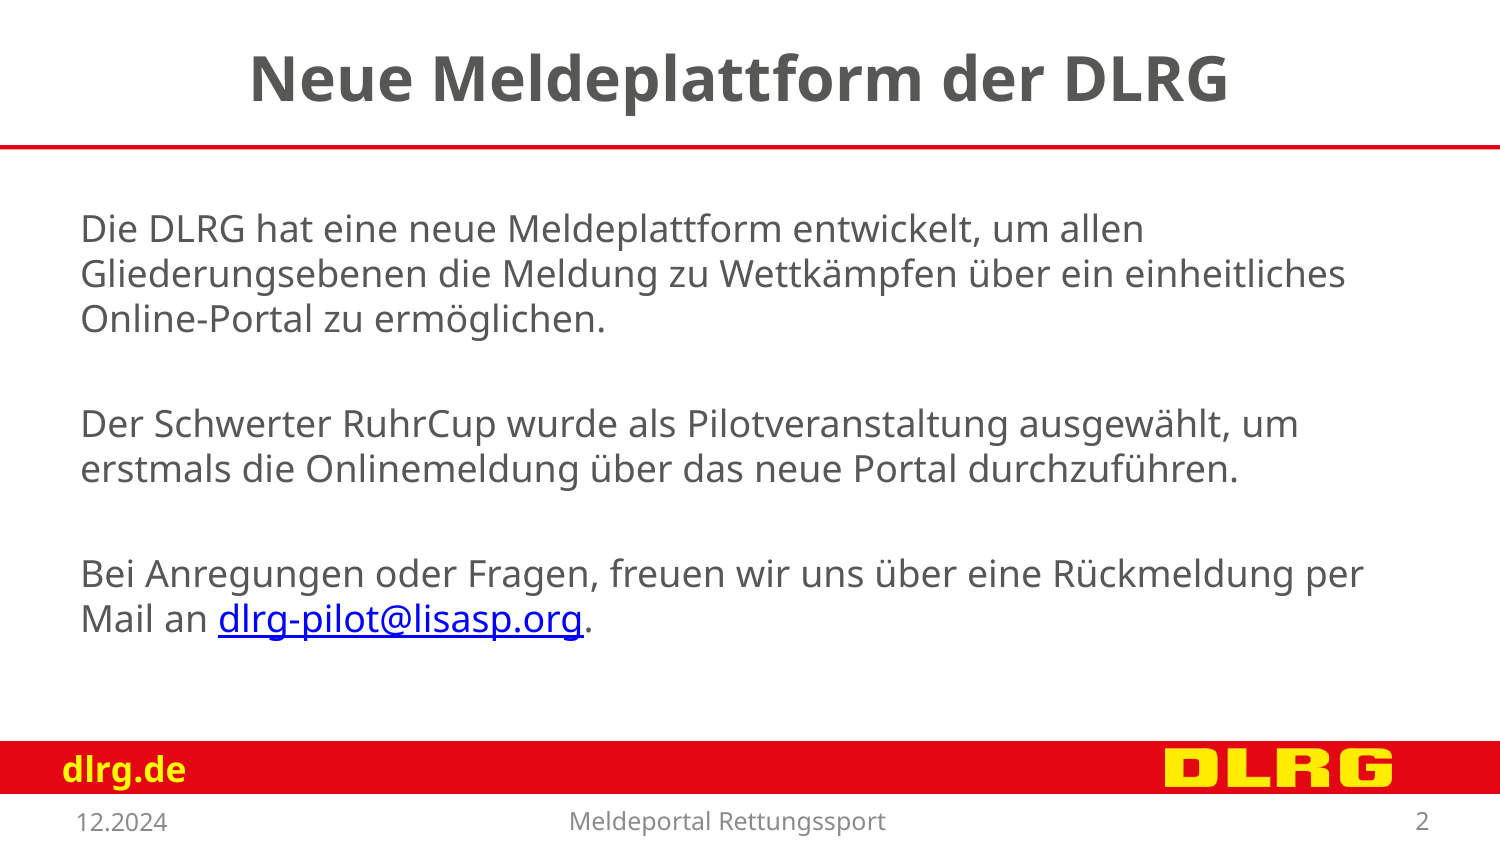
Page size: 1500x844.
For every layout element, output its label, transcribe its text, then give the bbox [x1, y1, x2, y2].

picture [1165, 748, 1392, 787]
list Die DLRG hat eine neue Meldeplattform entwickelt, um allen Gliederungsebenen die Meldung zu Wettkämpfen über ein einheitliches Online-Portal zu ermöglichen. Der Schwerter RuhrCup wurde als Pilotveranstaltung ausgewählt, um erstmals die Onlinemeldung über das neue Portal durchzuführen. Bei Anregungen oder Fragen, freuen wir uns über eine Rückmeldung per Mail an dlrg-pilot@lisasp.org. [64, 197, 1424, 706]
footer Meldeportal Rettungssport [490, 798, 966, 844]
title Neue Meldeplattform der DLRG [64, 6, 1415, 148]
slide_number 2 [1136, 800, 1445, 844]
slide_number 12.2024 [60, 798, 361, 844]
